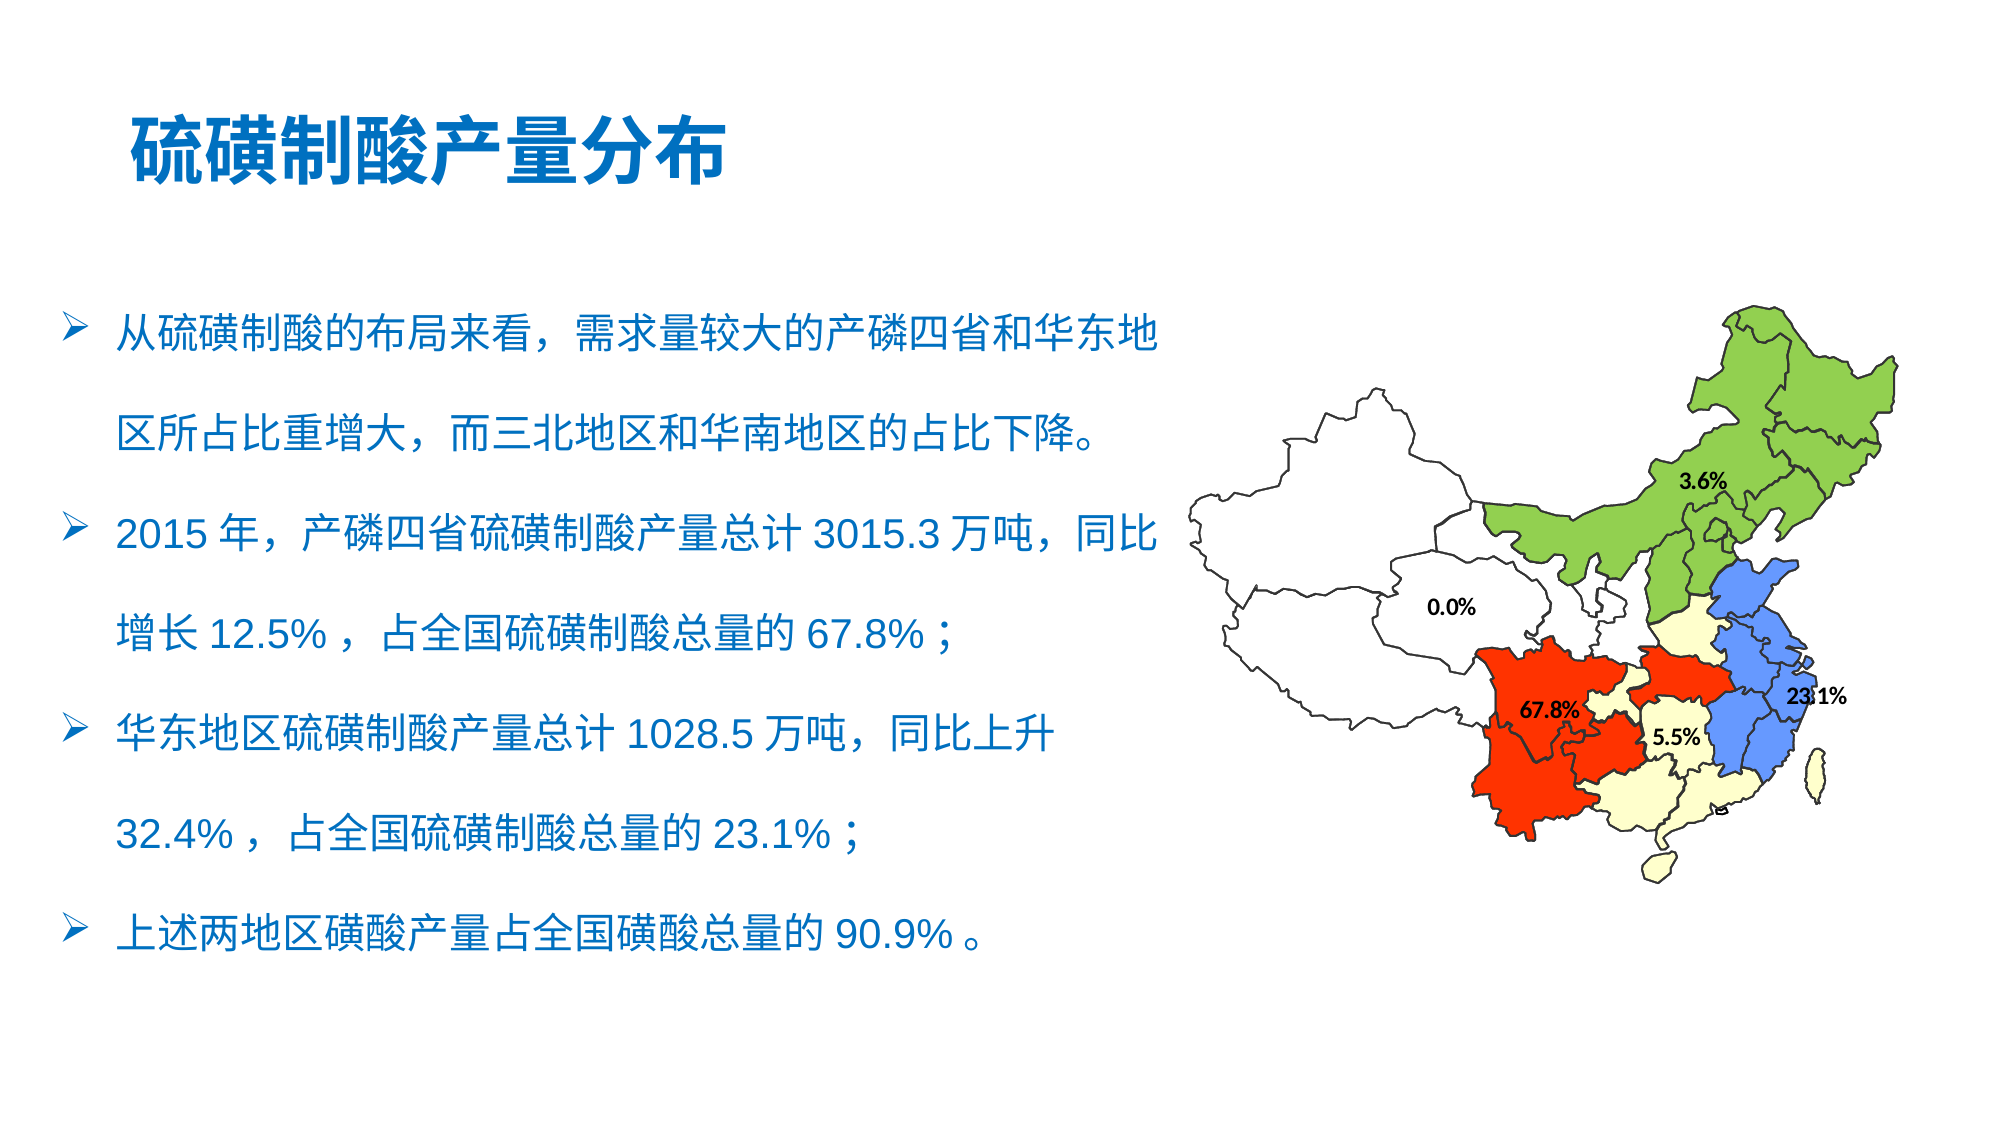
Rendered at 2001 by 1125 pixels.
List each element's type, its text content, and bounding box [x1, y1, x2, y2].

picture [1180, 299, 1910, 902]
title 硫磺制酸产量分布 [114, 106, 1840, 232]
text_box 从硫磺制酸的布局来看，需求量较大的产磷四省和华东地区所占比重增大，而三北地区和华南地区的占比下降。 2015年，产磷四省硫磺制酸产量总计3015.3万吨，同比增长12.5%，占全国硫磺制酸总量的67.8%； 华东地区硫磺制酸产量总计1028.5万吨，同比上升32.4%，占全国硫磺制酸总量的23.1%； 上述两地区磺酸产量占全国磺酸总量的90.9%。 [44, 249, 1178, 965]
